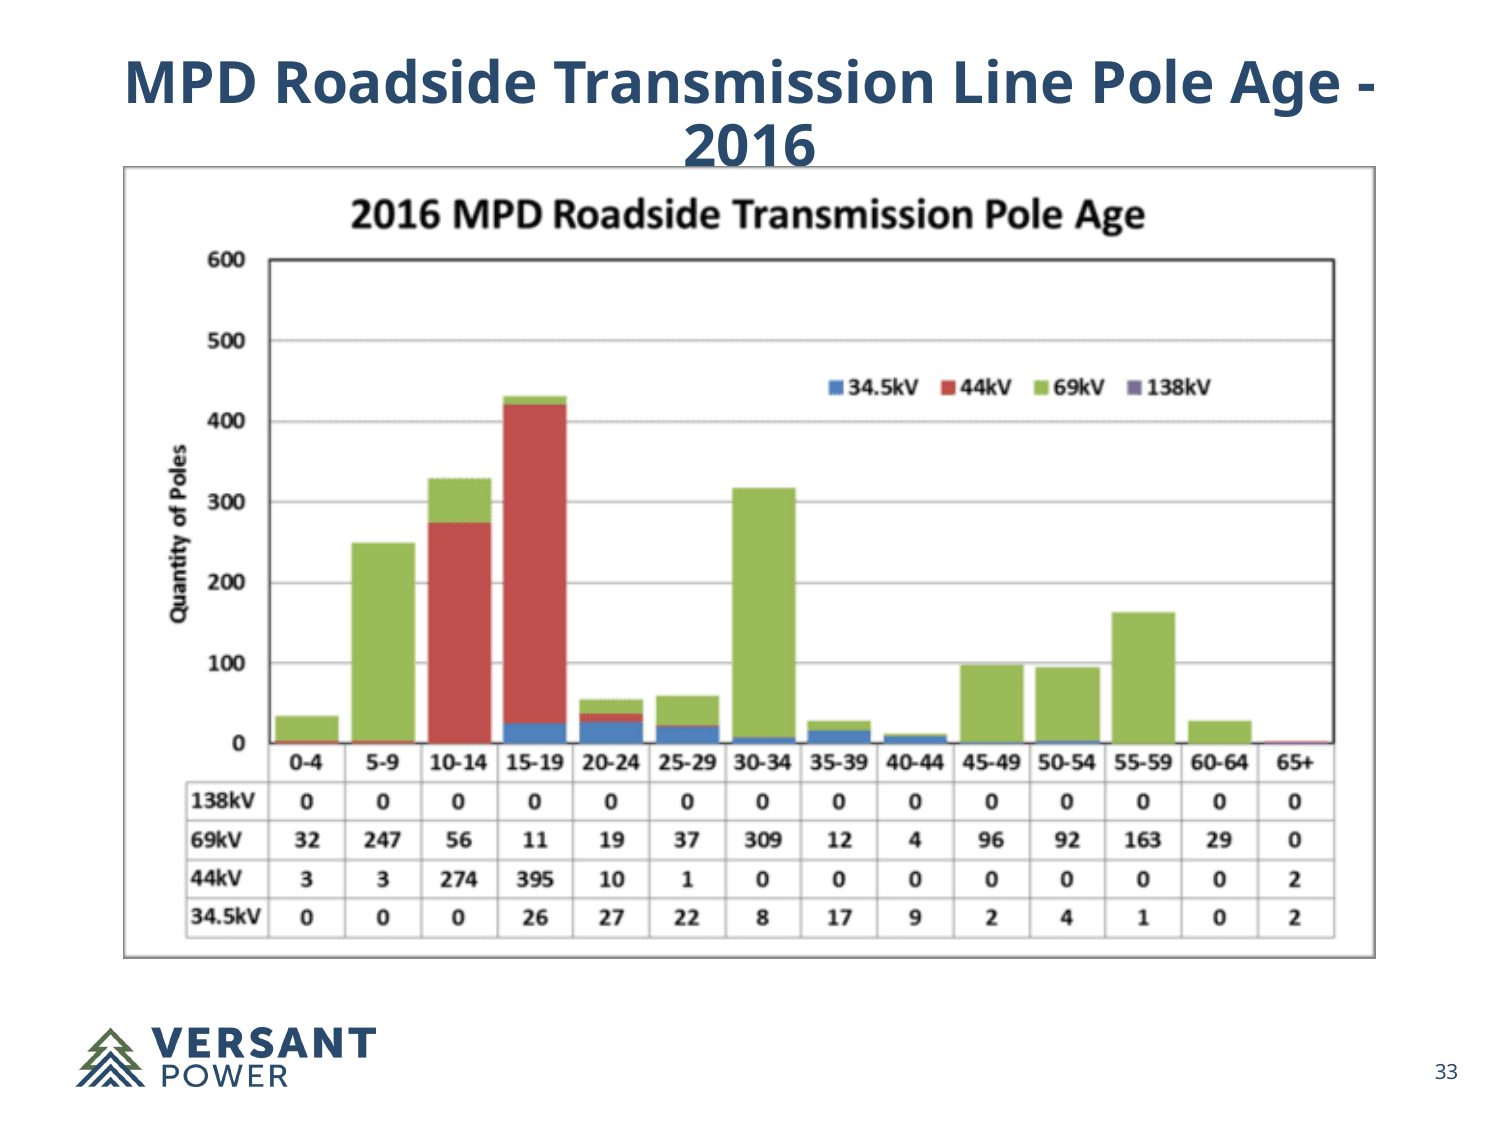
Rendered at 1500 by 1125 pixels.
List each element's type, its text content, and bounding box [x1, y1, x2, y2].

list MPD Roadside Transmission Line Pole Age - 2016 [75, 63, 1426, 169]
picture [75, 1027, 376, 1087]
slide_number 32 [1120, 1041, 1459, 1087]
picture [123, 166, 1376, 959]
